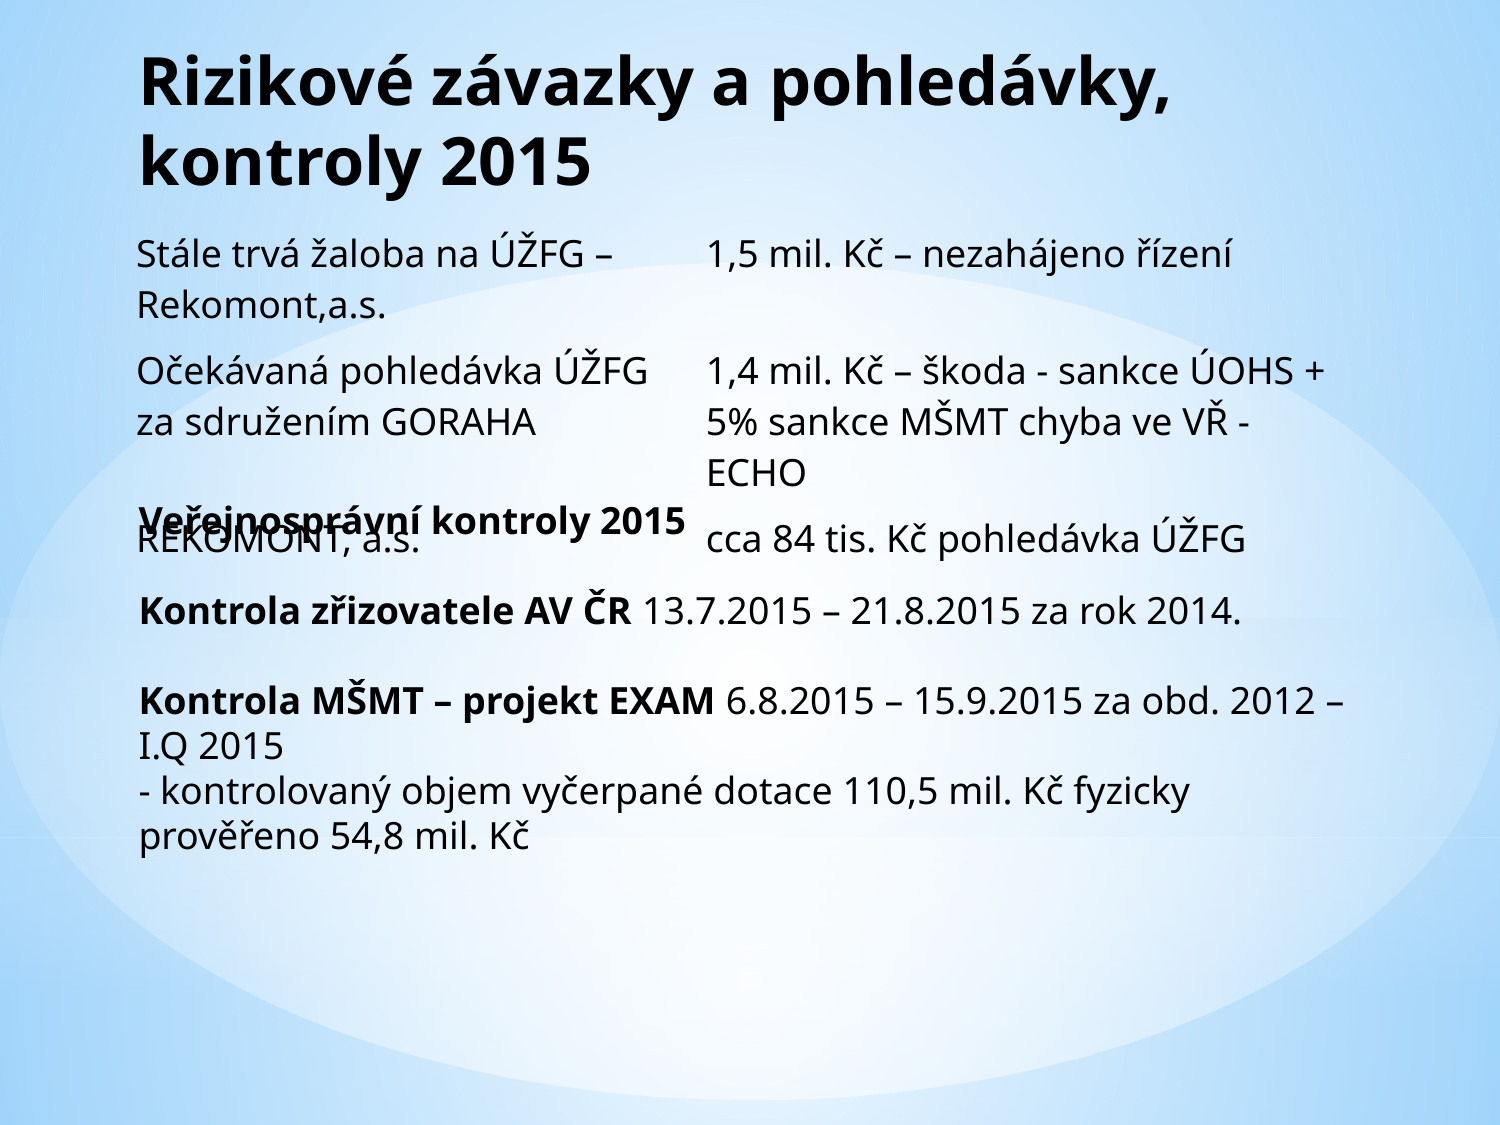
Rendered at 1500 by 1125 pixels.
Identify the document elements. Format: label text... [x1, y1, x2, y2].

title Rizikové závazky a pohledávky, kontroly 2015 [123, 30, 1193, 219]
table_cell 1,4 mil. Kč – škoda - sankce ÚOHS + 5% sankce MŠMT chyba ve VŘ - ECHO [691, 337, 1361, 489]
table_header 1,5 mil. Kč – nezahájeno řízení [691, 220, 1361, 337]
table_cell Očekávaná pohledávka ÚŽFG za sdružením GORAHA [121, 337, 691, 505]
text_box Veřejnosprávní kontroly 2015 Kontrola zřizovatele AV ČR 13.7.2015 – 21.8.2015 za rok 2014. Kontrola MŠMT – projekt EXAM 6.8.2015 – 15.9.2015 za obd. 2012 – I.Q 2015 - kontrolovaný objem vyčerpané dotace 110,5 mil. Kč fyzicky prověřeno 54,8 mil. Kč [123, 489, 1365, 1000]
table_header Stále trvá žaloba na ÚŽFG – Rekomont,a.s. [121, 220, 691, 337]
